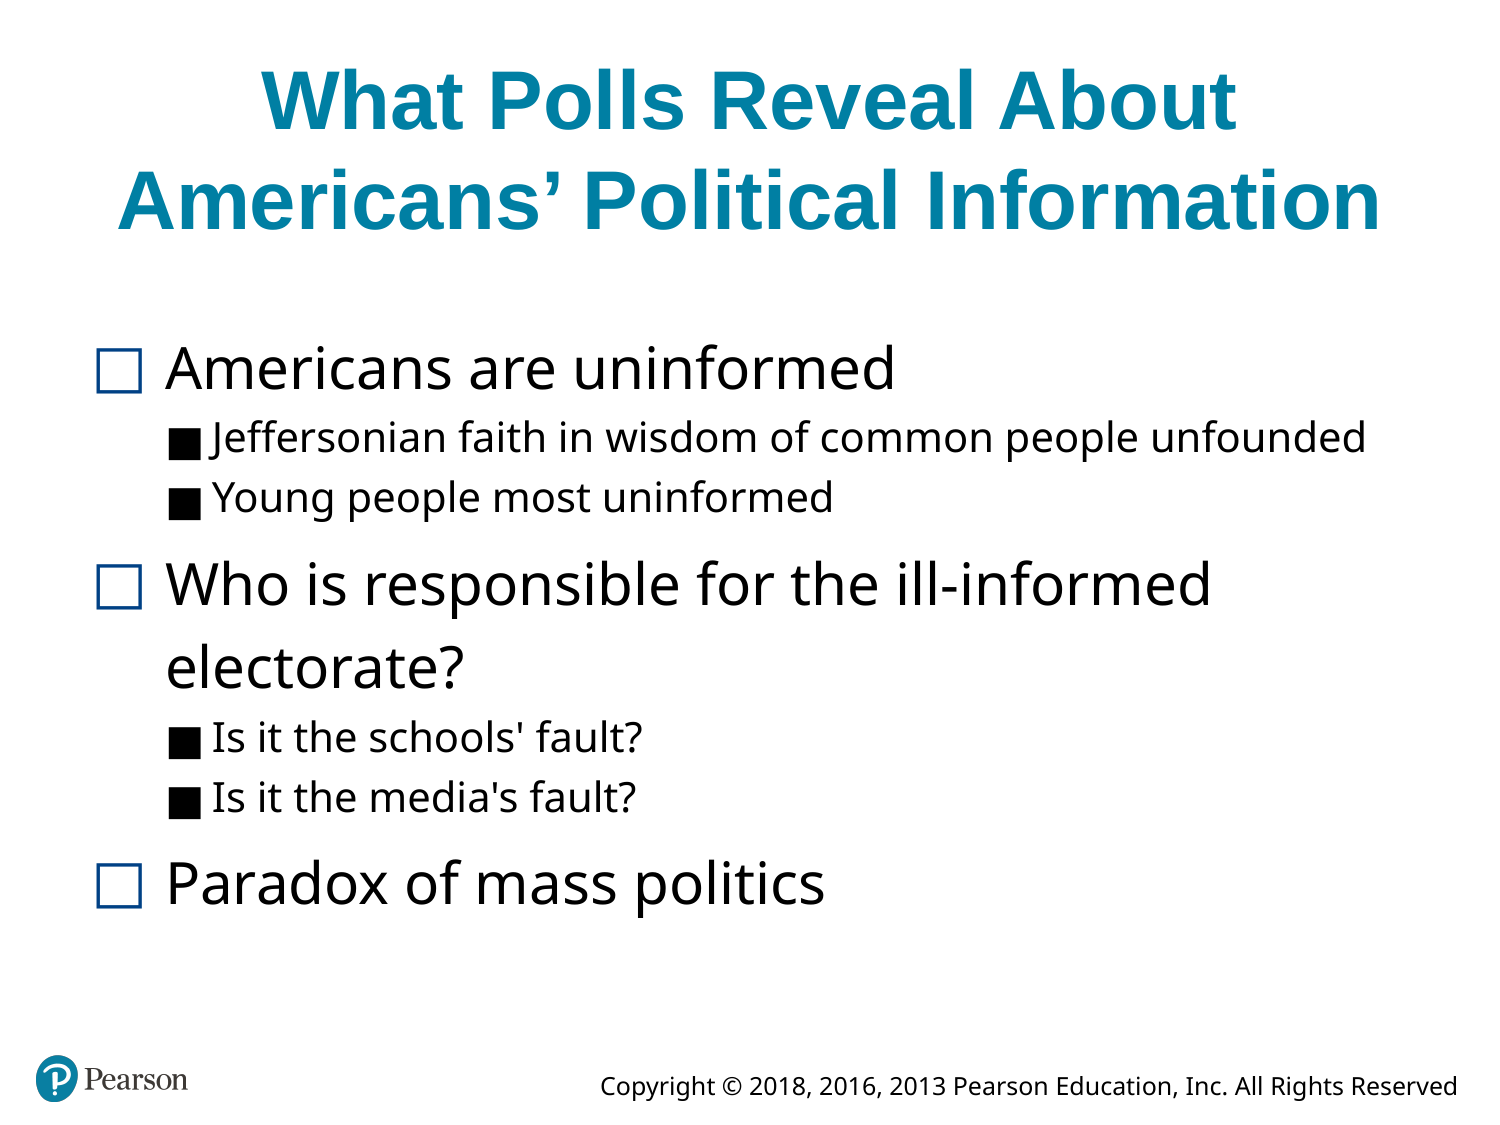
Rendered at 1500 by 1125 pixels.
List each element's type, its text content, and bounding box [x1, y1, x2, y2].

picture [36, 1055, 52, 1071]
list Americans are uninformed Jeffersonian faith in wisdom of common people unfounded Young people most uninformed Who is responsible for the ill-informed electorate? Is it the schools' fault? Is it the media's fault? Paradox of mass politics [75, 302, 1425, 1005]
picture [62, 1055, 188, 1102]
title What Polls Reveal About Americans’ Political Information [75, 36, 1425, 261]
picture [44, 1064, 70, 1089]
picture [36, 1088, 47, 1102]
